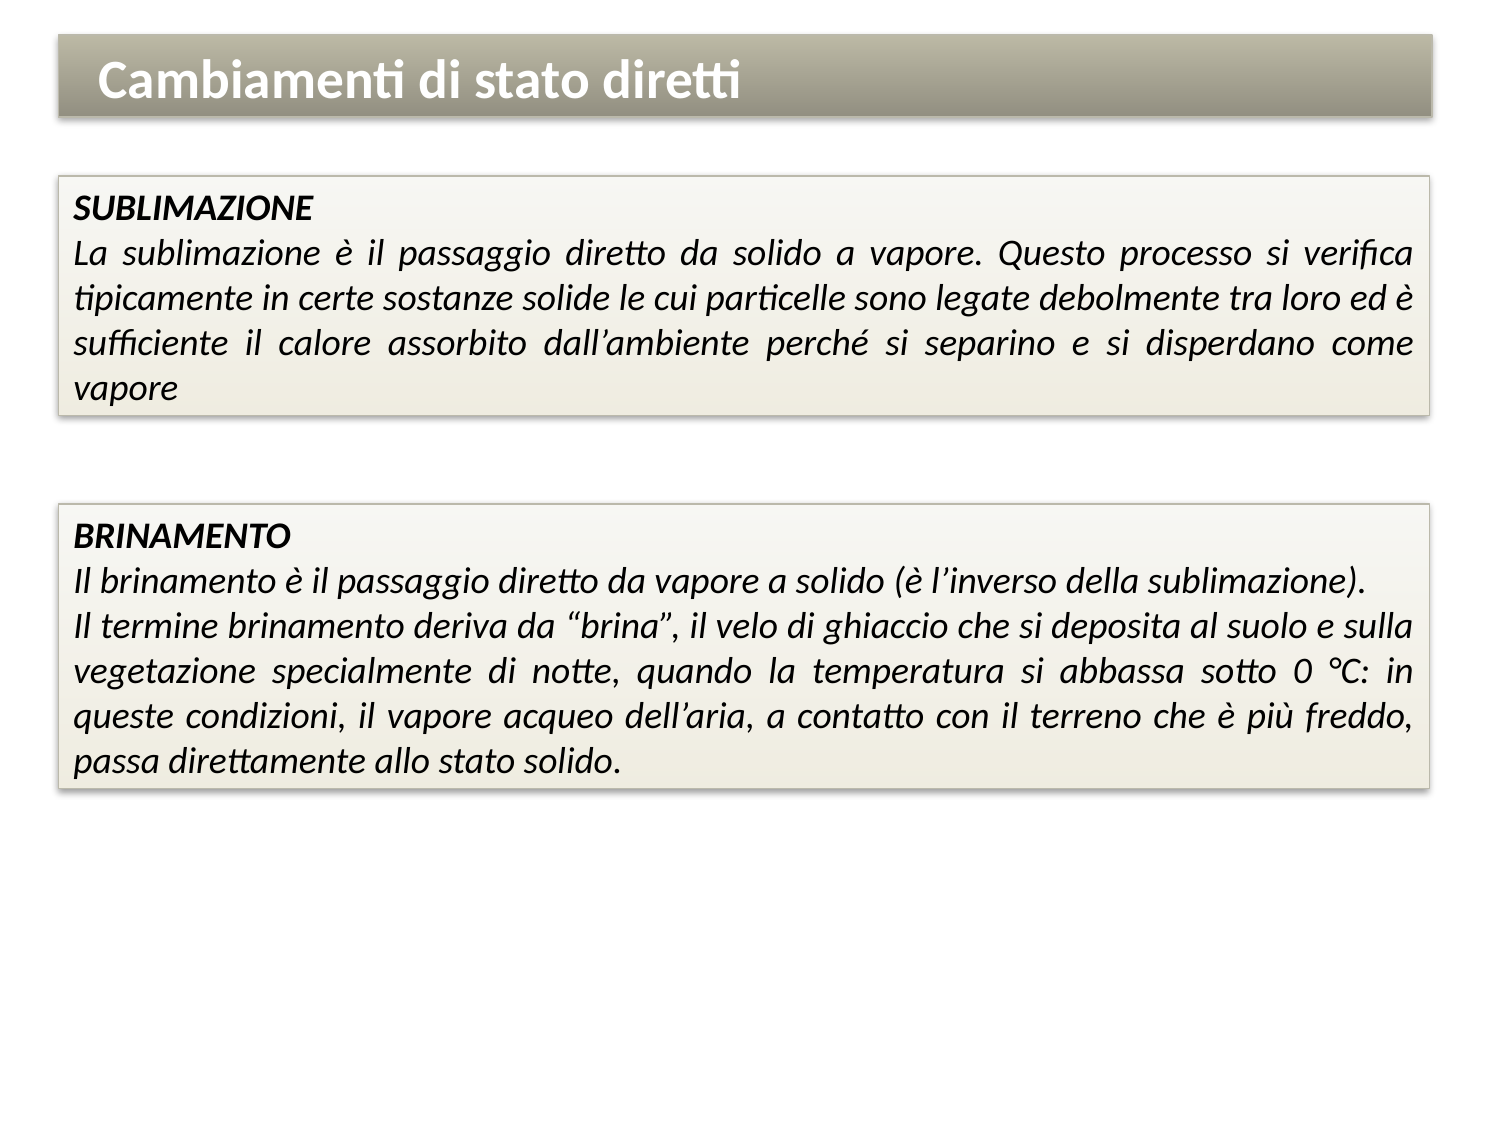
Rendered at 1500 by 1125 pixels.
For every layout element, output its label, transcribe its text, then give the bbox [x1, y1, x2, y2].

text_box SUBLIMAZIONE La sublimazione è il passaggio diretto da solido a vapore. Questo processo si verifica tipicamente in certe sostanze solide le cui particelle sono legate debolmente tra loro ed è sufficiente il calore assorbito dall’ambiente perché si separino e si disperdano come vapore [58, 175, 1430, 416]
text_box BRINAMENTO Il brinamento è il passaggio diretto da vapore a solido (è l’inverso della sublimazione). Il termine brinamento deriva da “brina”, il velo di ghiaccio che si deposita al suolo e sulla vegetazione specialmente di notte, quando la temperatura si abbassa sotto 0 °C: in queste condizioni, il vapore acqueo dell’aria, a contatto con il terreno che è più freddo, passa direttamente allo stato solido. [58, 503, 1430, 789]
title Cambiamenti di stato diretti [58, 34, 1433, 118]
